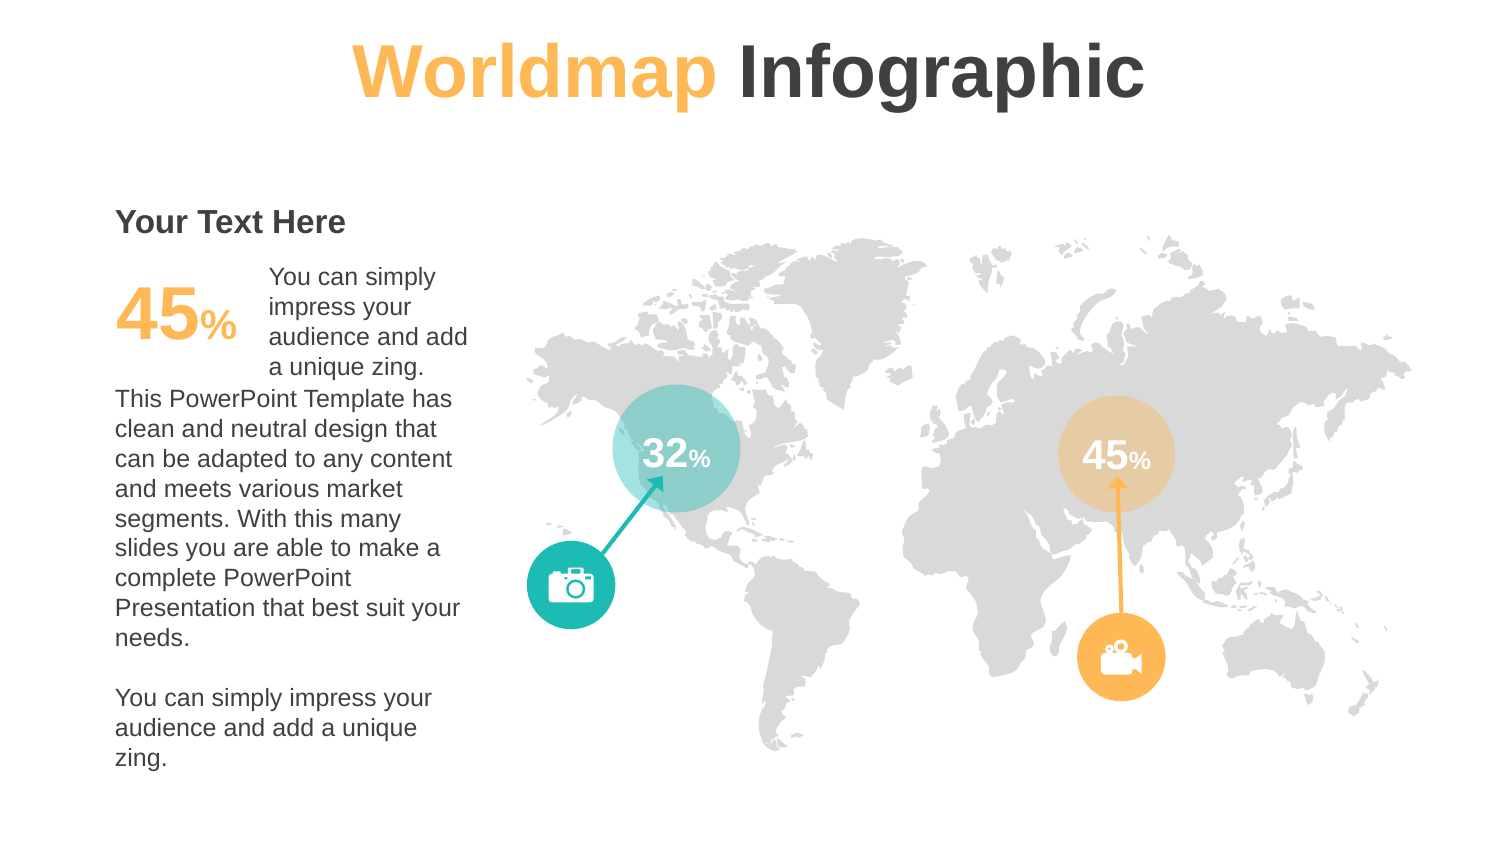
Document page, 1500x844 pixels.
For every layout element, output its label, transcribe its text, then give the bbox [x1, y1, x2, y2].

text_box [602, 475, 663, 554]
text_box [1117, 475, 1122, 613]
text_box 45% [100, 257, 254, 362]
text_box You can simply impress your audience and add a unique zing. [253, 252, 487, 388]
title Worldmap Infographic [0, 4, 1500, 132]
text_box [526, 234, 1412, 752]
text_box Your Text Here [100, 193, 416, 248]
text_box This PowerPoint Template has clean and neutral design that can be adapted to any content and meets various market segments. With this many slides you are able to make a complete PowerPoint Presentation that best suit your needs. You can simply impress your audience and add a unique zing. [100, 374, 487, 779]
